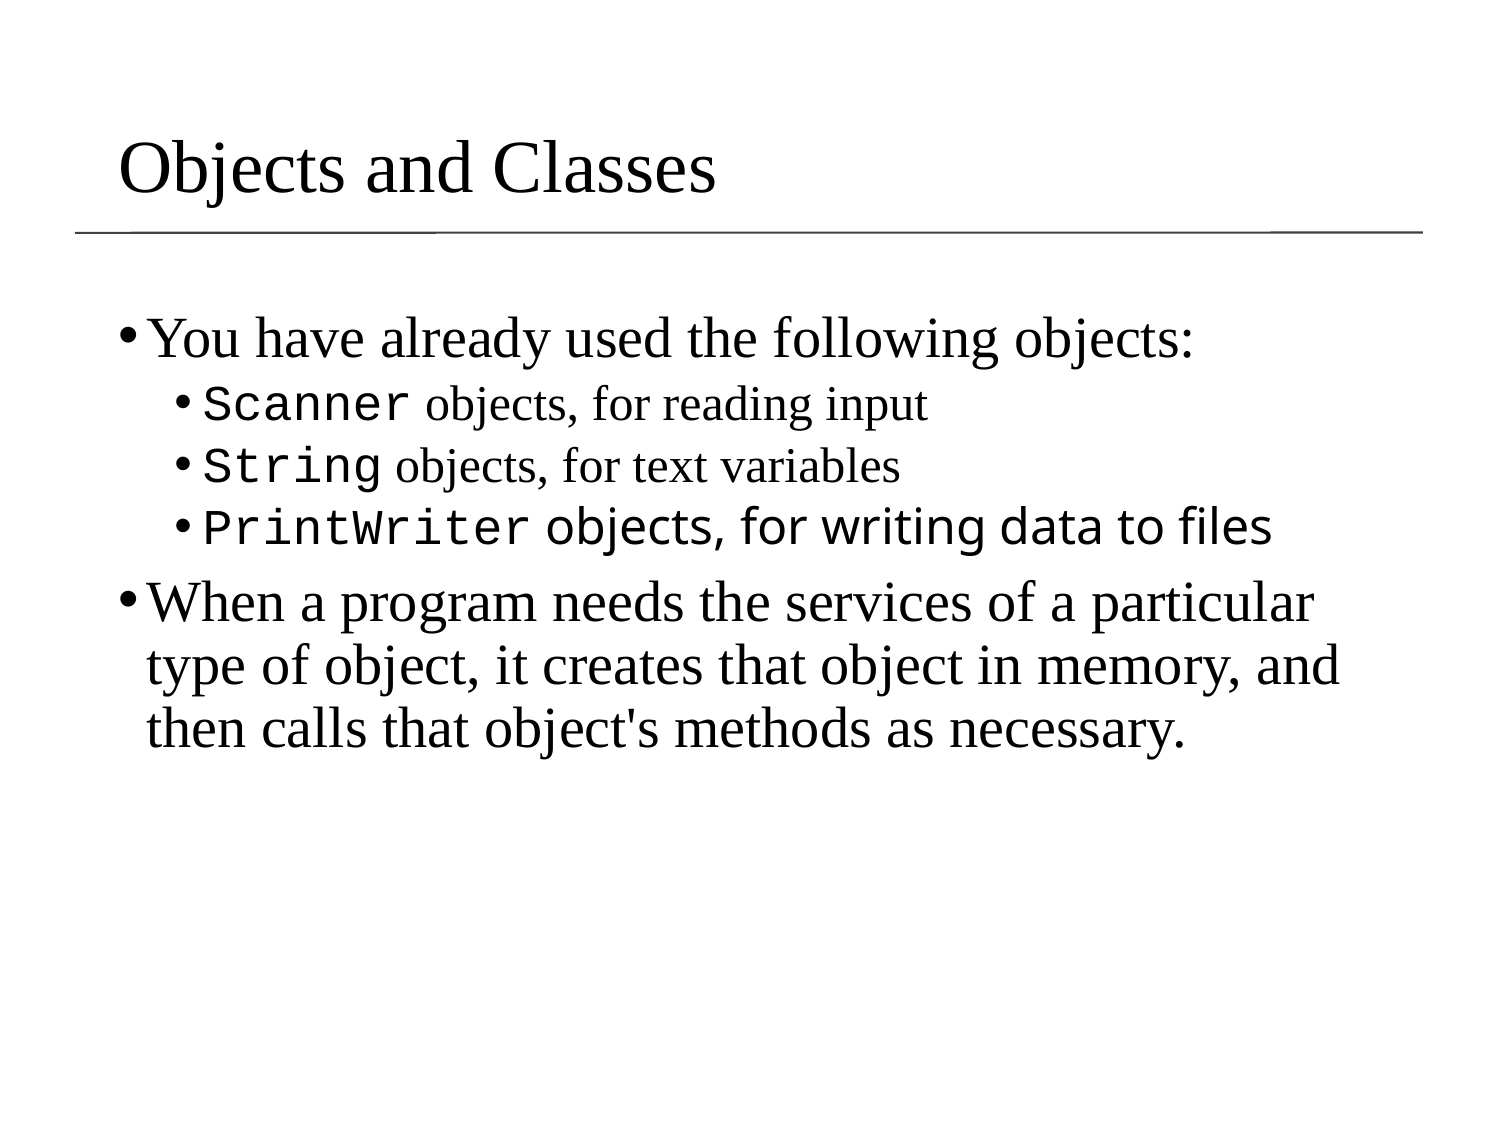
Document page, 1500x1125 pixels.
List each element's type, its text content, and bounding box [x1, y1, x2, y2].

list You have already used the following objects: Scanner objects, for reading input String objects, for text variables PrintWriter objects, for writing data to files When a program needs the services of a particular type of object, it creates that object in memory, and then calls that object's methods as necessary. [103, 299, 1397, 1014]
title Objects and Classes [103, 59, 1397, 278]
